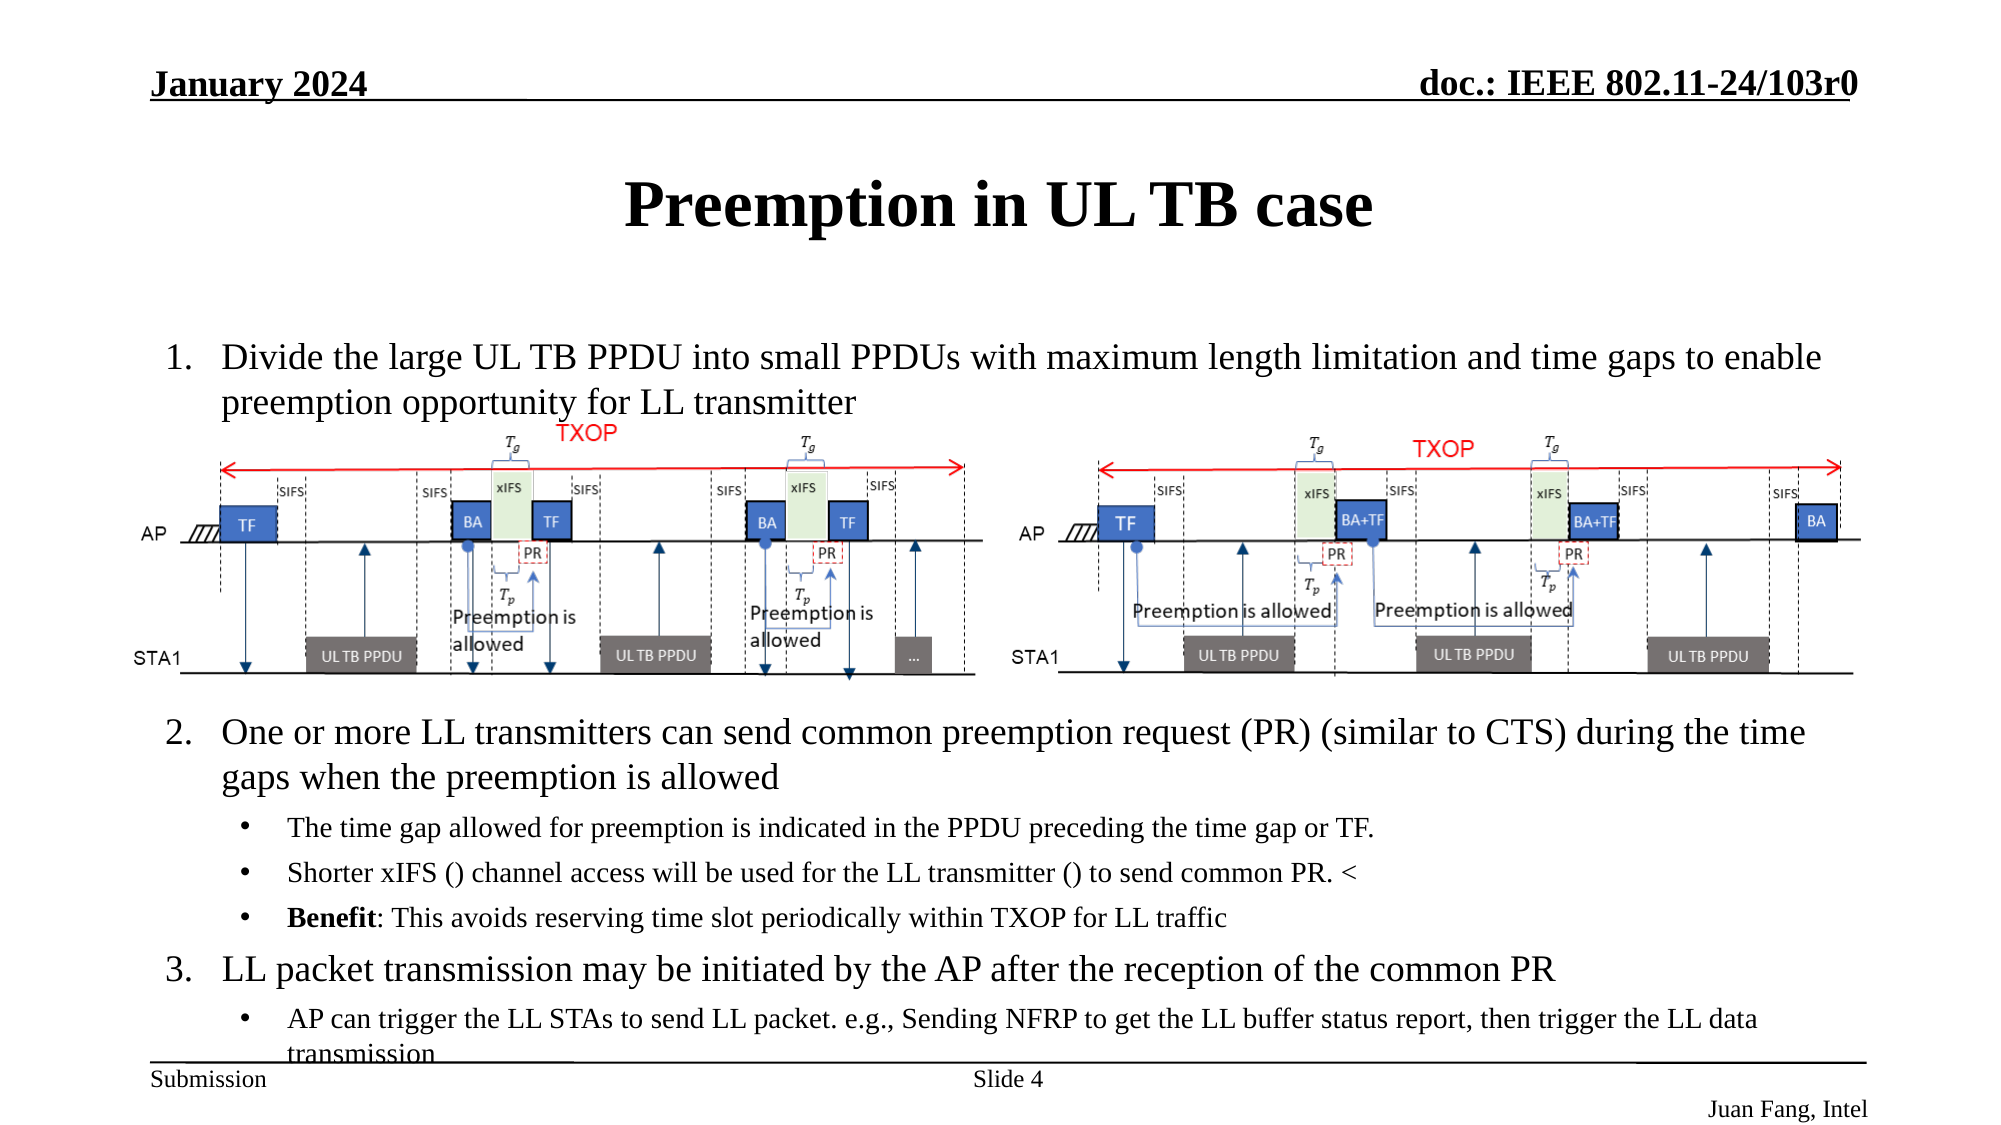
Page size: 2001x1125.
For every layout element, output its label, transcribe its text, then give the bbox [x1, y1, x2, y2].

picture [106, 411, 1862, 694]
title Preemption in UL TB case [149, 112, 1850, 288]
slide_number Slide 4 [950, 1061, 1067, 1123]
text_box January 2024 [149, 59, 560, 104]
footer Juan Fang, Intel [1171, 1091, 1869, 1123]
